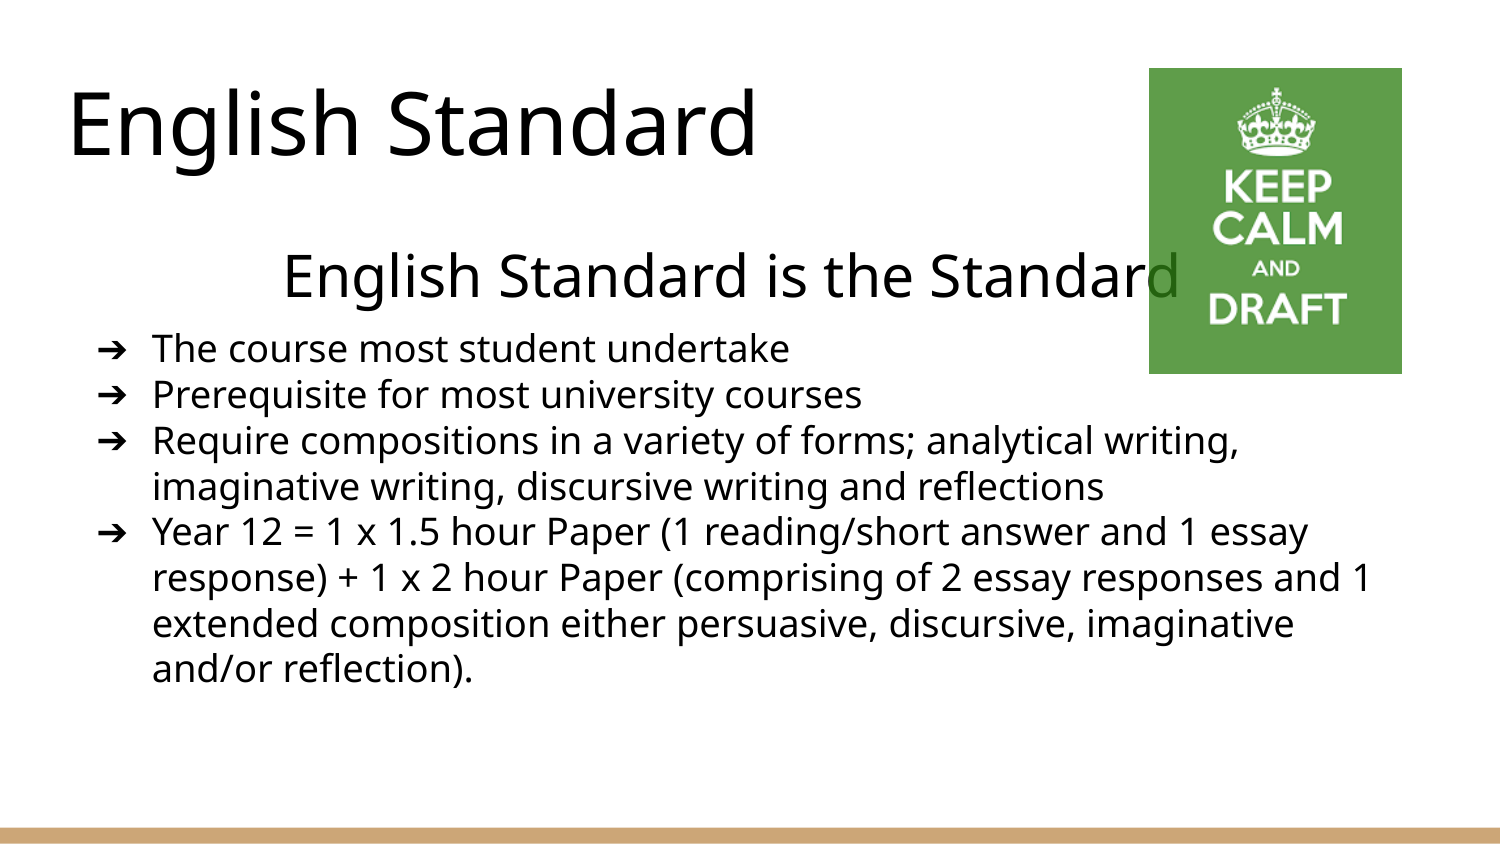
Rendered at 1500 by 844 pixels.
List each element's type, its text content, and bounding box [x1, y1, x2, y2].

title English Standard [51, 51, 1449, 189]
list English Standard is the Standard The course most student undertake Prerequisite for most university courses Require compositions in a variety of forms; analytical writing, imaginative writing, discursive writing and reflections Year 12 = 1 x 1.5 hour Paper (1 reading/short answer and 1 essay response) + 1 x 2 hour Paper (comprising of 2 essay responses and 1 extended composition either persuasive, discursive, imaginative and/or reflection). [63, 213, 1402, 720]
picture [1149, 67, 1402, 374]
